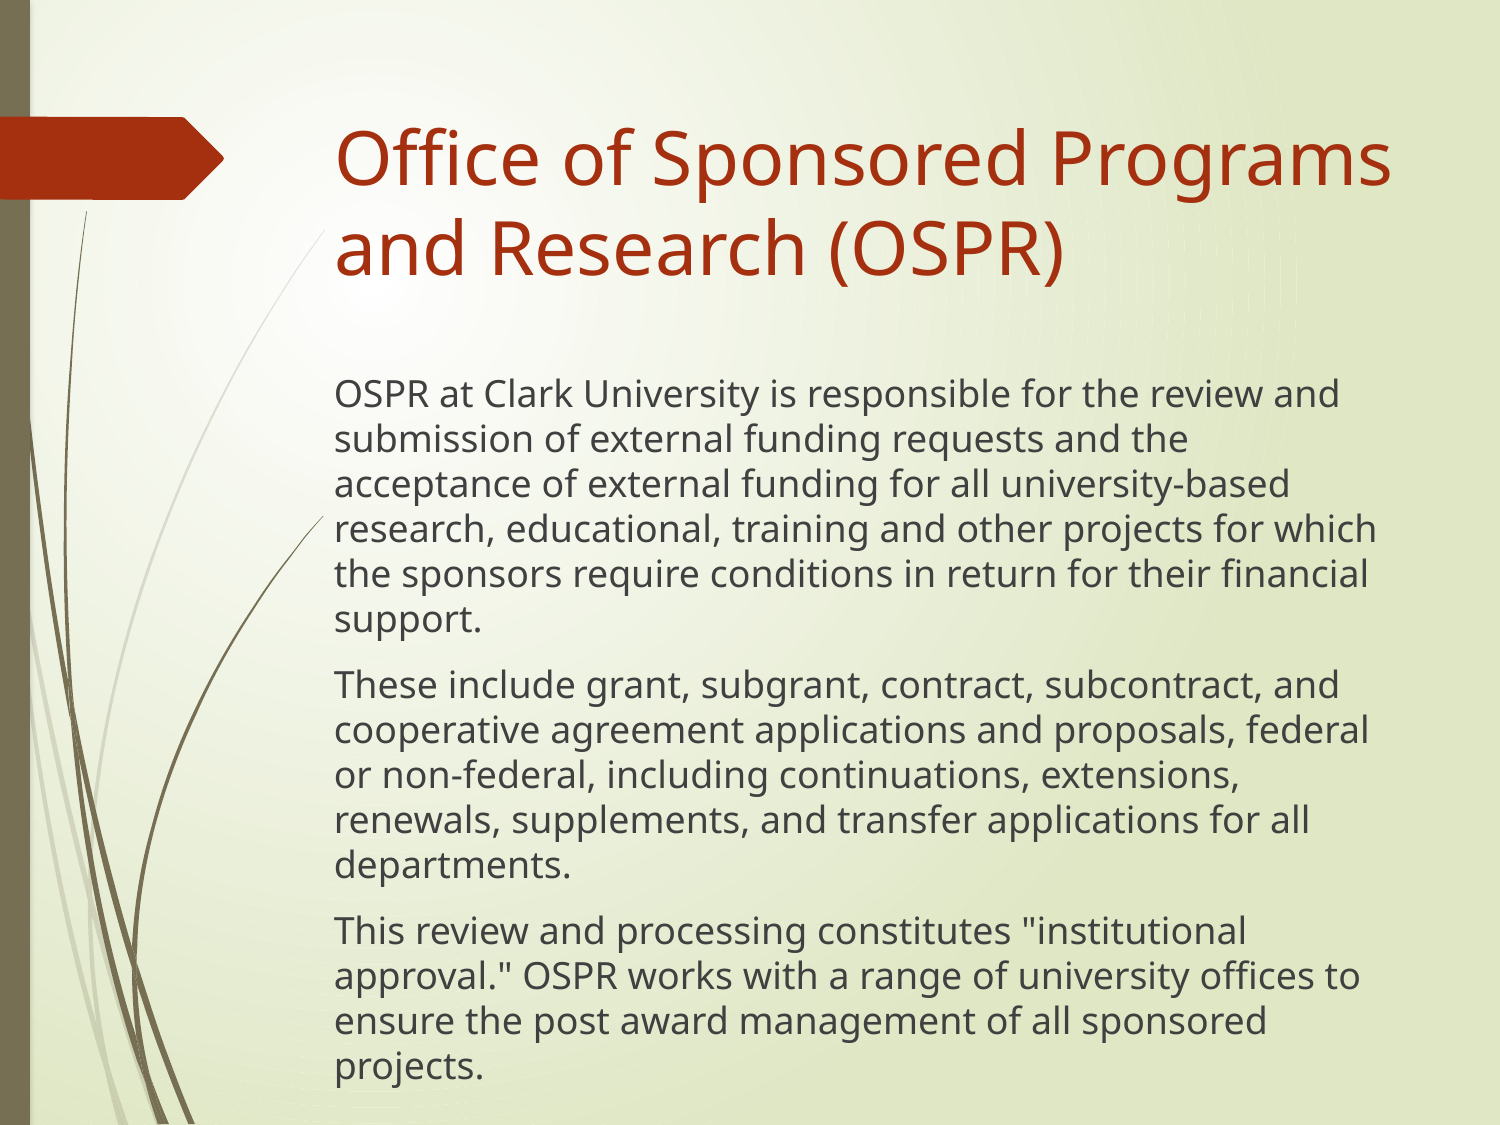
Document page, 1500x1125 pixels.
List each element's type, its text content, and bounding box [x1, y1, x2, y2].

list OSPR at Clark University is responsible for the review and submission of external funding requests and the acceptance of external funding for all university-based research, educational, training and other projects for which the sponsors require conditions in return for their financial support. These include grant, subgrant, contract, subcontract, and cooperative agreement applications and proposals, federal or non-federal, including continuations, extensions, renewals, supplements, and transfer applications for all departments. This review and processing constitutes "institutional approval." OSPR works with a range of university offices to ensure the post award management of all sponsored projects. [318, 362, 1400, 1113]
title Office of Sponsored Programs and Research (OSPR) [319, 102, 1438, 313]
